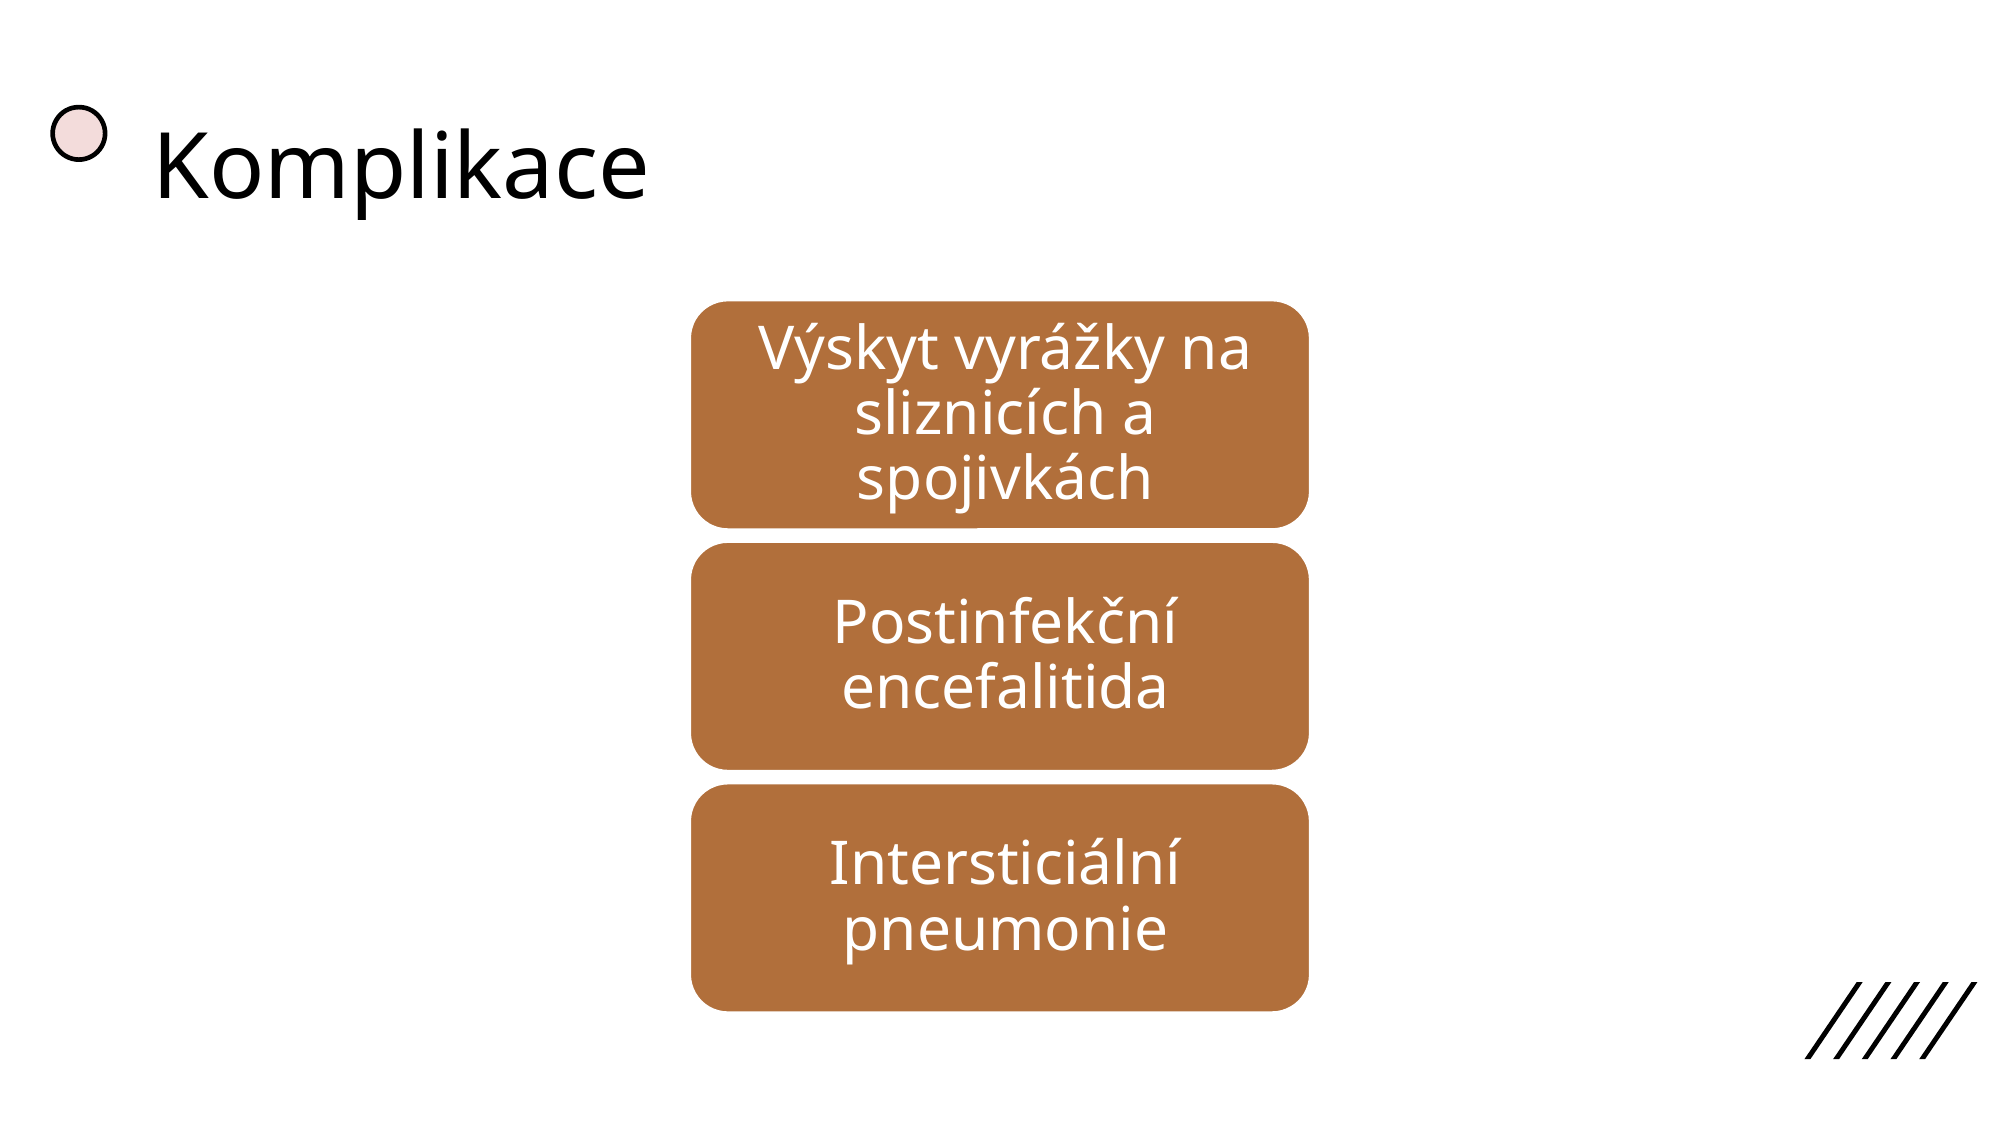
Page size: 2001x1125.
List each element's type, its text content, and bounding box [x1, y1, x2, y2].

title Komplikace [137, 59, 1863, 278]
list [137, 299, 1863, 1014]
